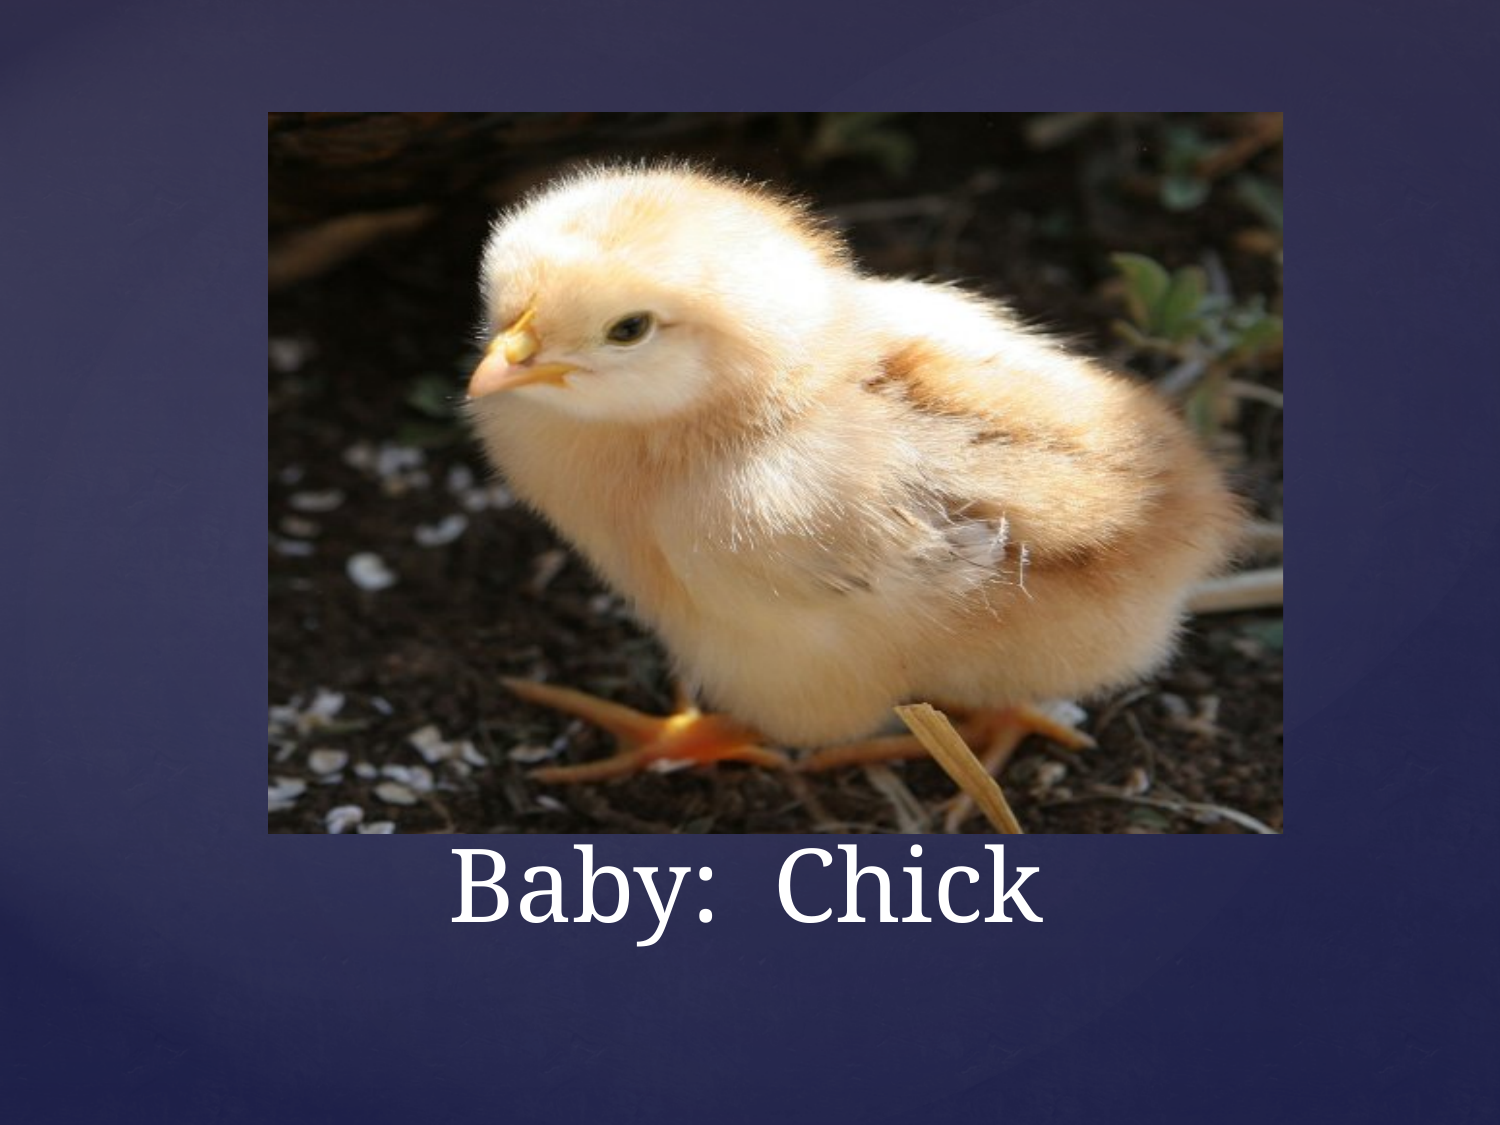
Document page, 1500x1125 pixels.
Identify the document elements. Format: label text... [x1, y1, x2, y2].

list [267, 111, 1284, 834]
title Baby: Chick [127, 800, 1365, 950]
